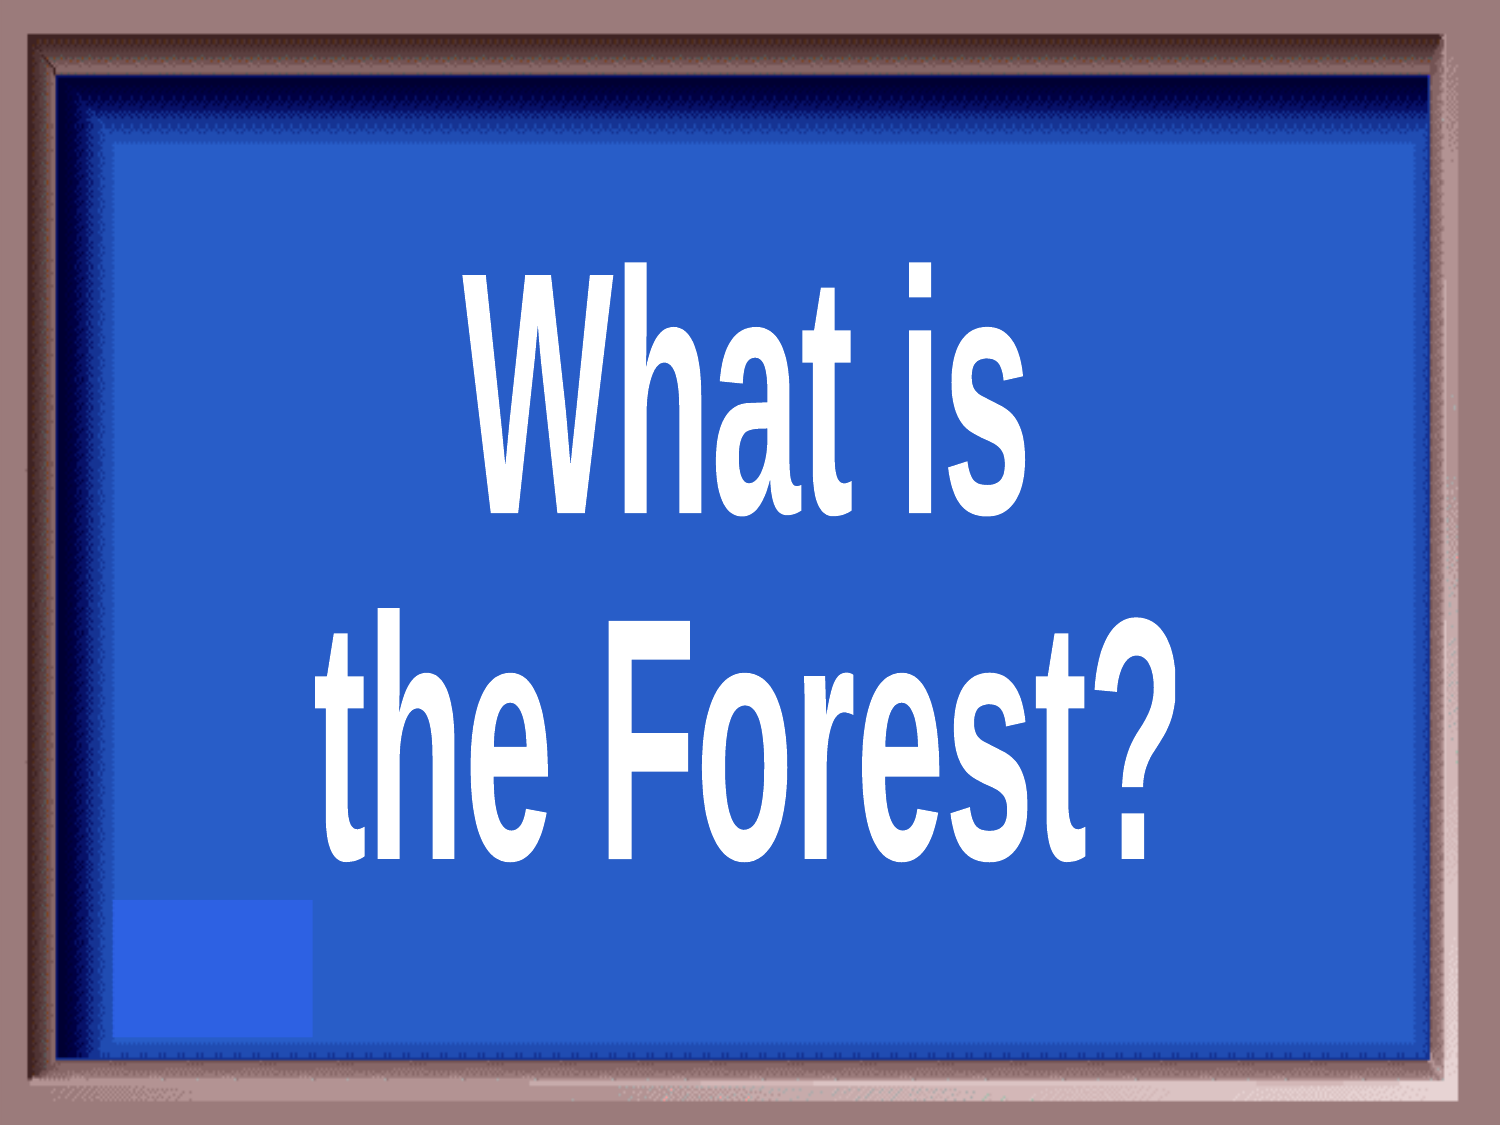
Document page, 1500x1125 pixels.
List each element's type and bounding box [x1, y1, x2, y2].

picture [0, 0, 1500, 1125]
text_box [112, 899, 313, 1038]
